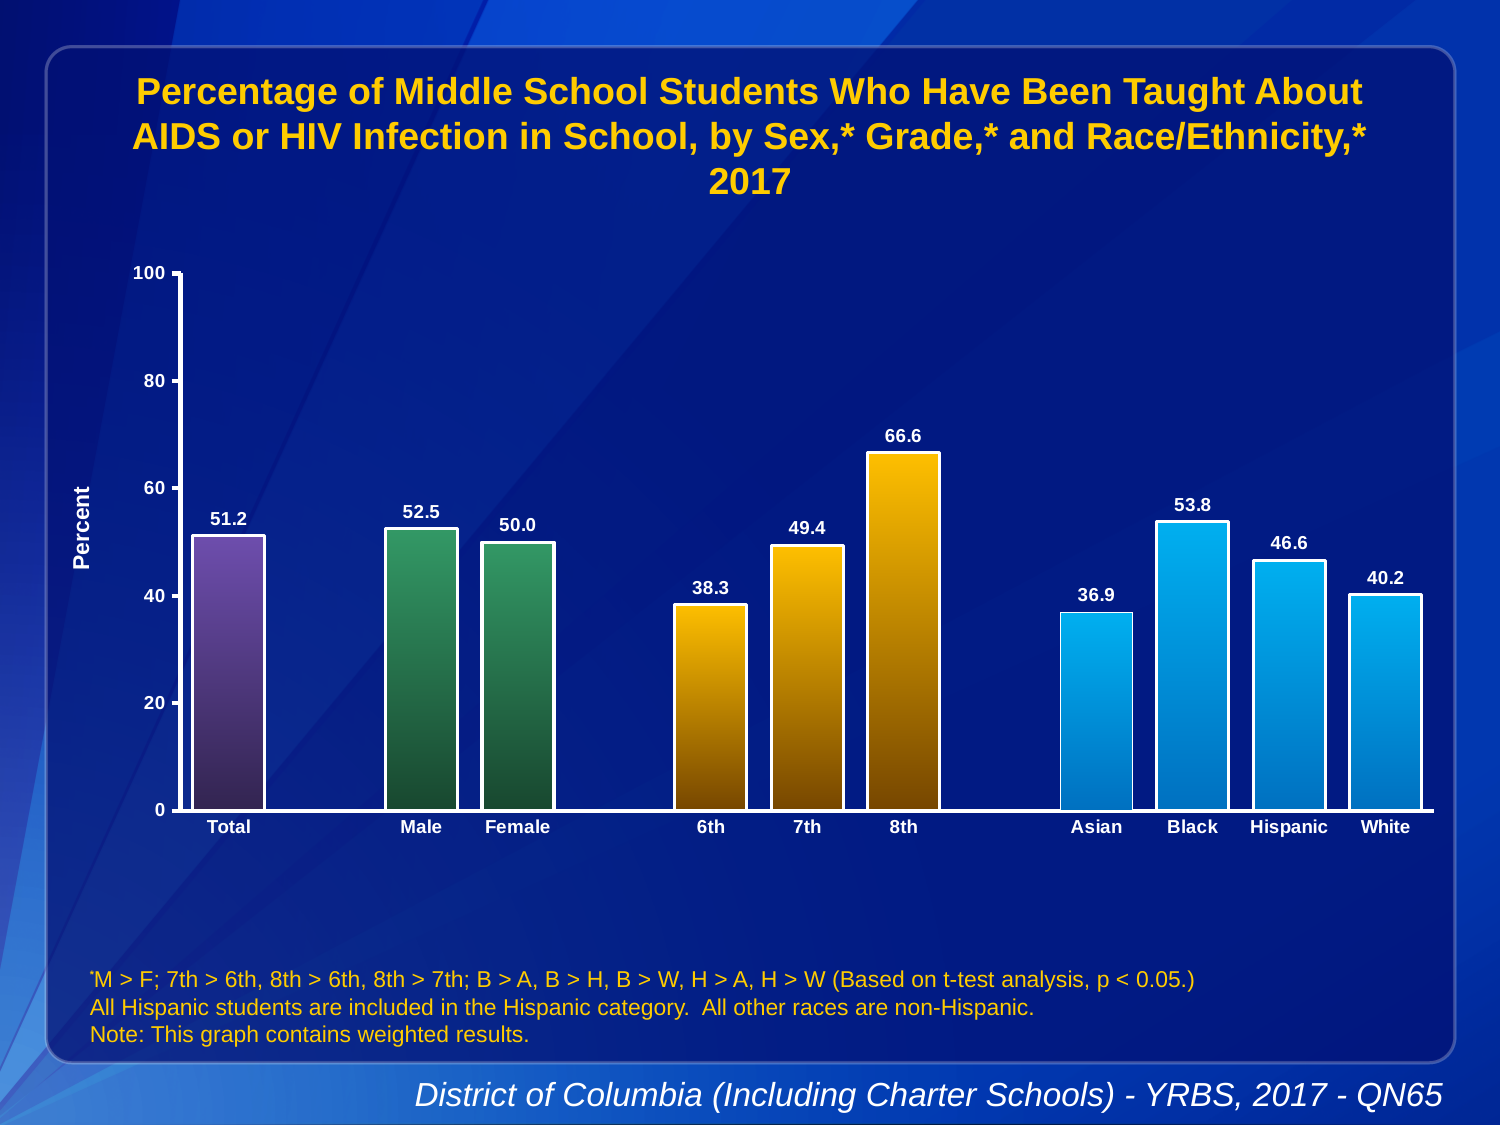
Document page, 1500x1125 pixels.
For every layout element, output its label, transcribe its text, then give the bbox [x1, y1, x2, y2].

text_box Percentage of Middle School Students Who Have Been Taught About AIDS or HIV Infection in School, by Sex,* Grade,* and Race/Ethnicity,* 2017 [74, 59, 1425, 210]
text_box District of Columbia (Including Charter Schools) - YRBS, 2017 - QN65 [49, 1065, 1460, 1121]
picture [0, 0, 1500, 1125]
chart [37, 250, 1463, 851]
text_box *M > F; 7th > 6th, 8th > 6th, 8th > 7th; B > A, B > H, B > W, H > A, H > W (Based on t-test analysis, p < 0.05.) All Hispanic students are included in the Hispanic category. All other races are non-Hispanic. Note: This graph contains weighted results. [74, 912, 1425, 1055]
